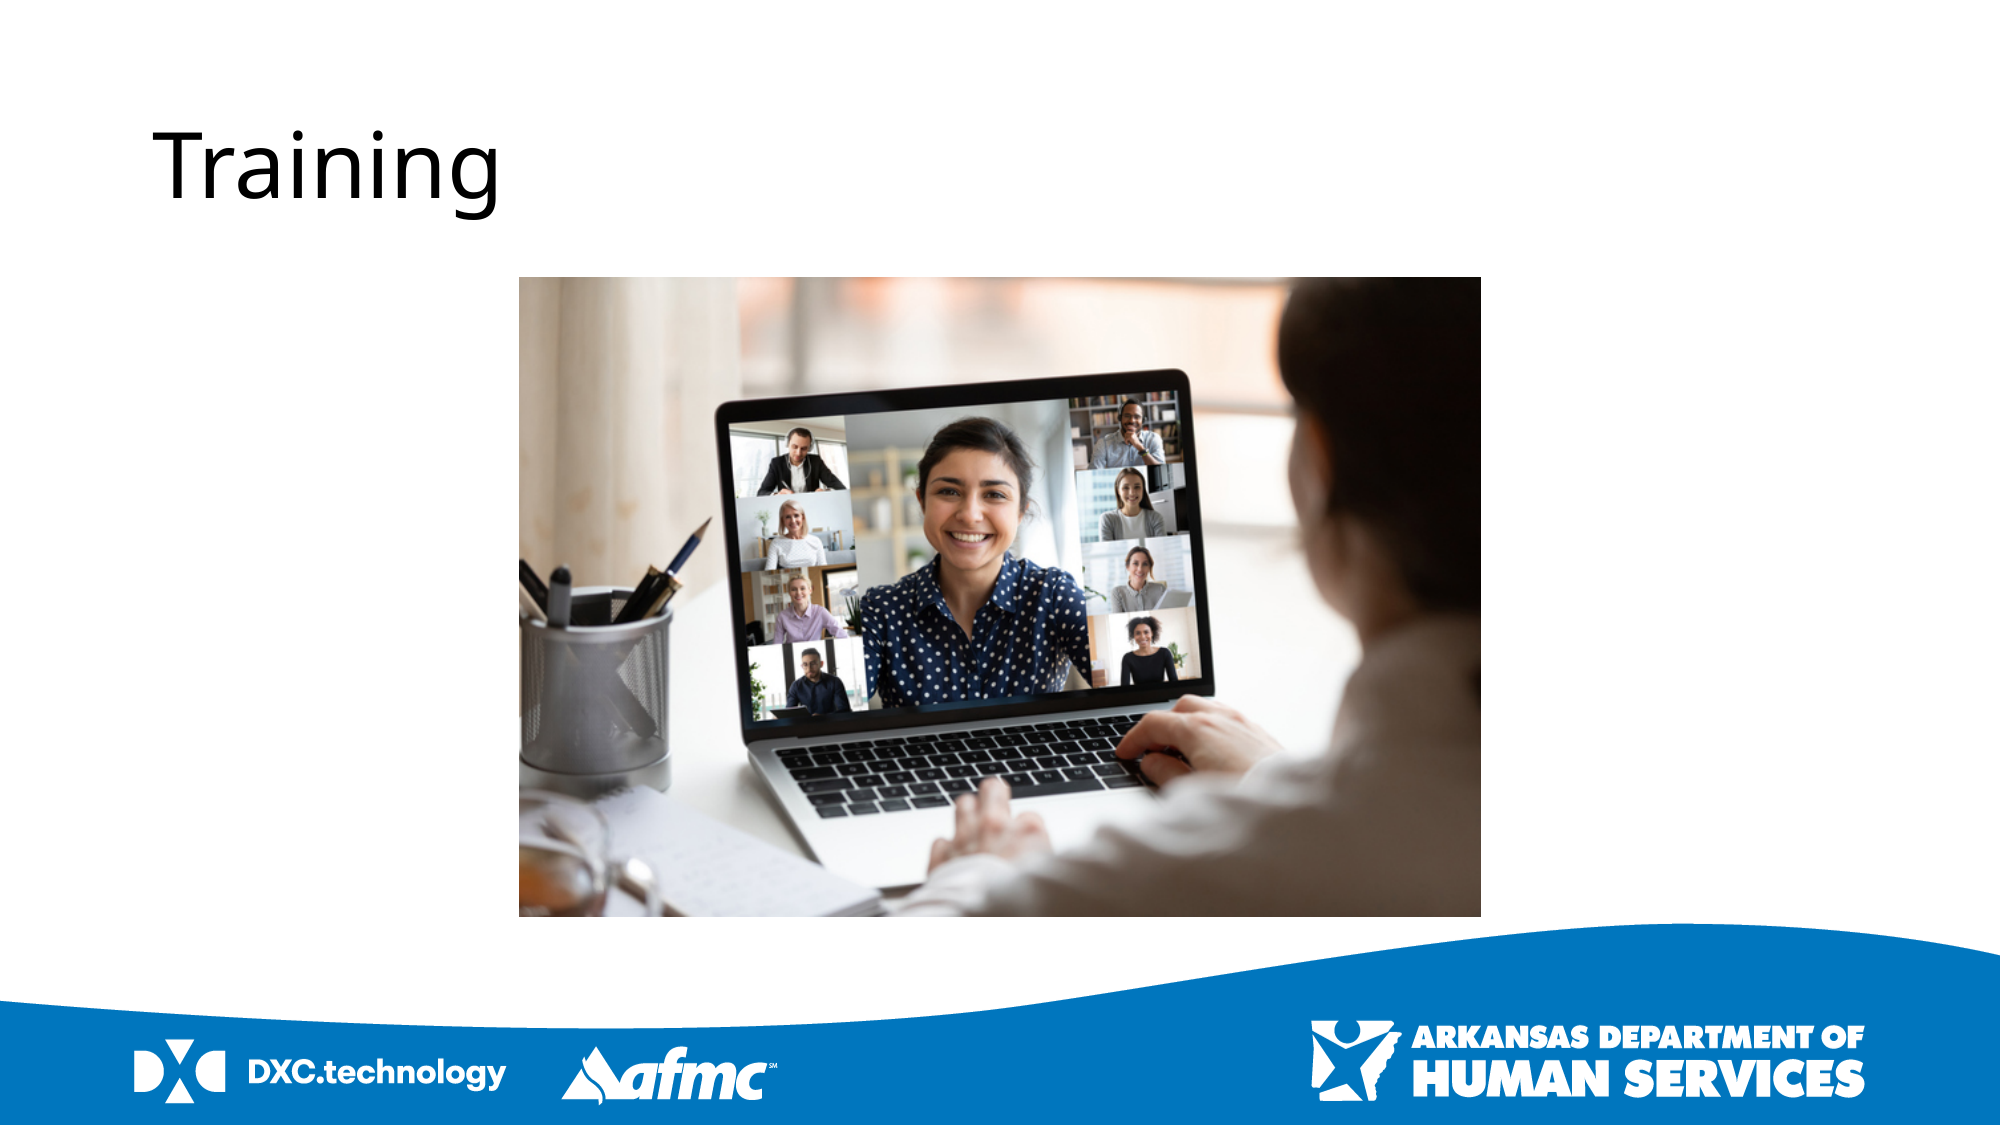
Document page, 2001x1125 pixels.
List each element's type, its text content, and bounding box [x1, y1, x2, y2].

title Training [137, 59, 1863, 278]
picture [0, 0, 2000, 1125]
